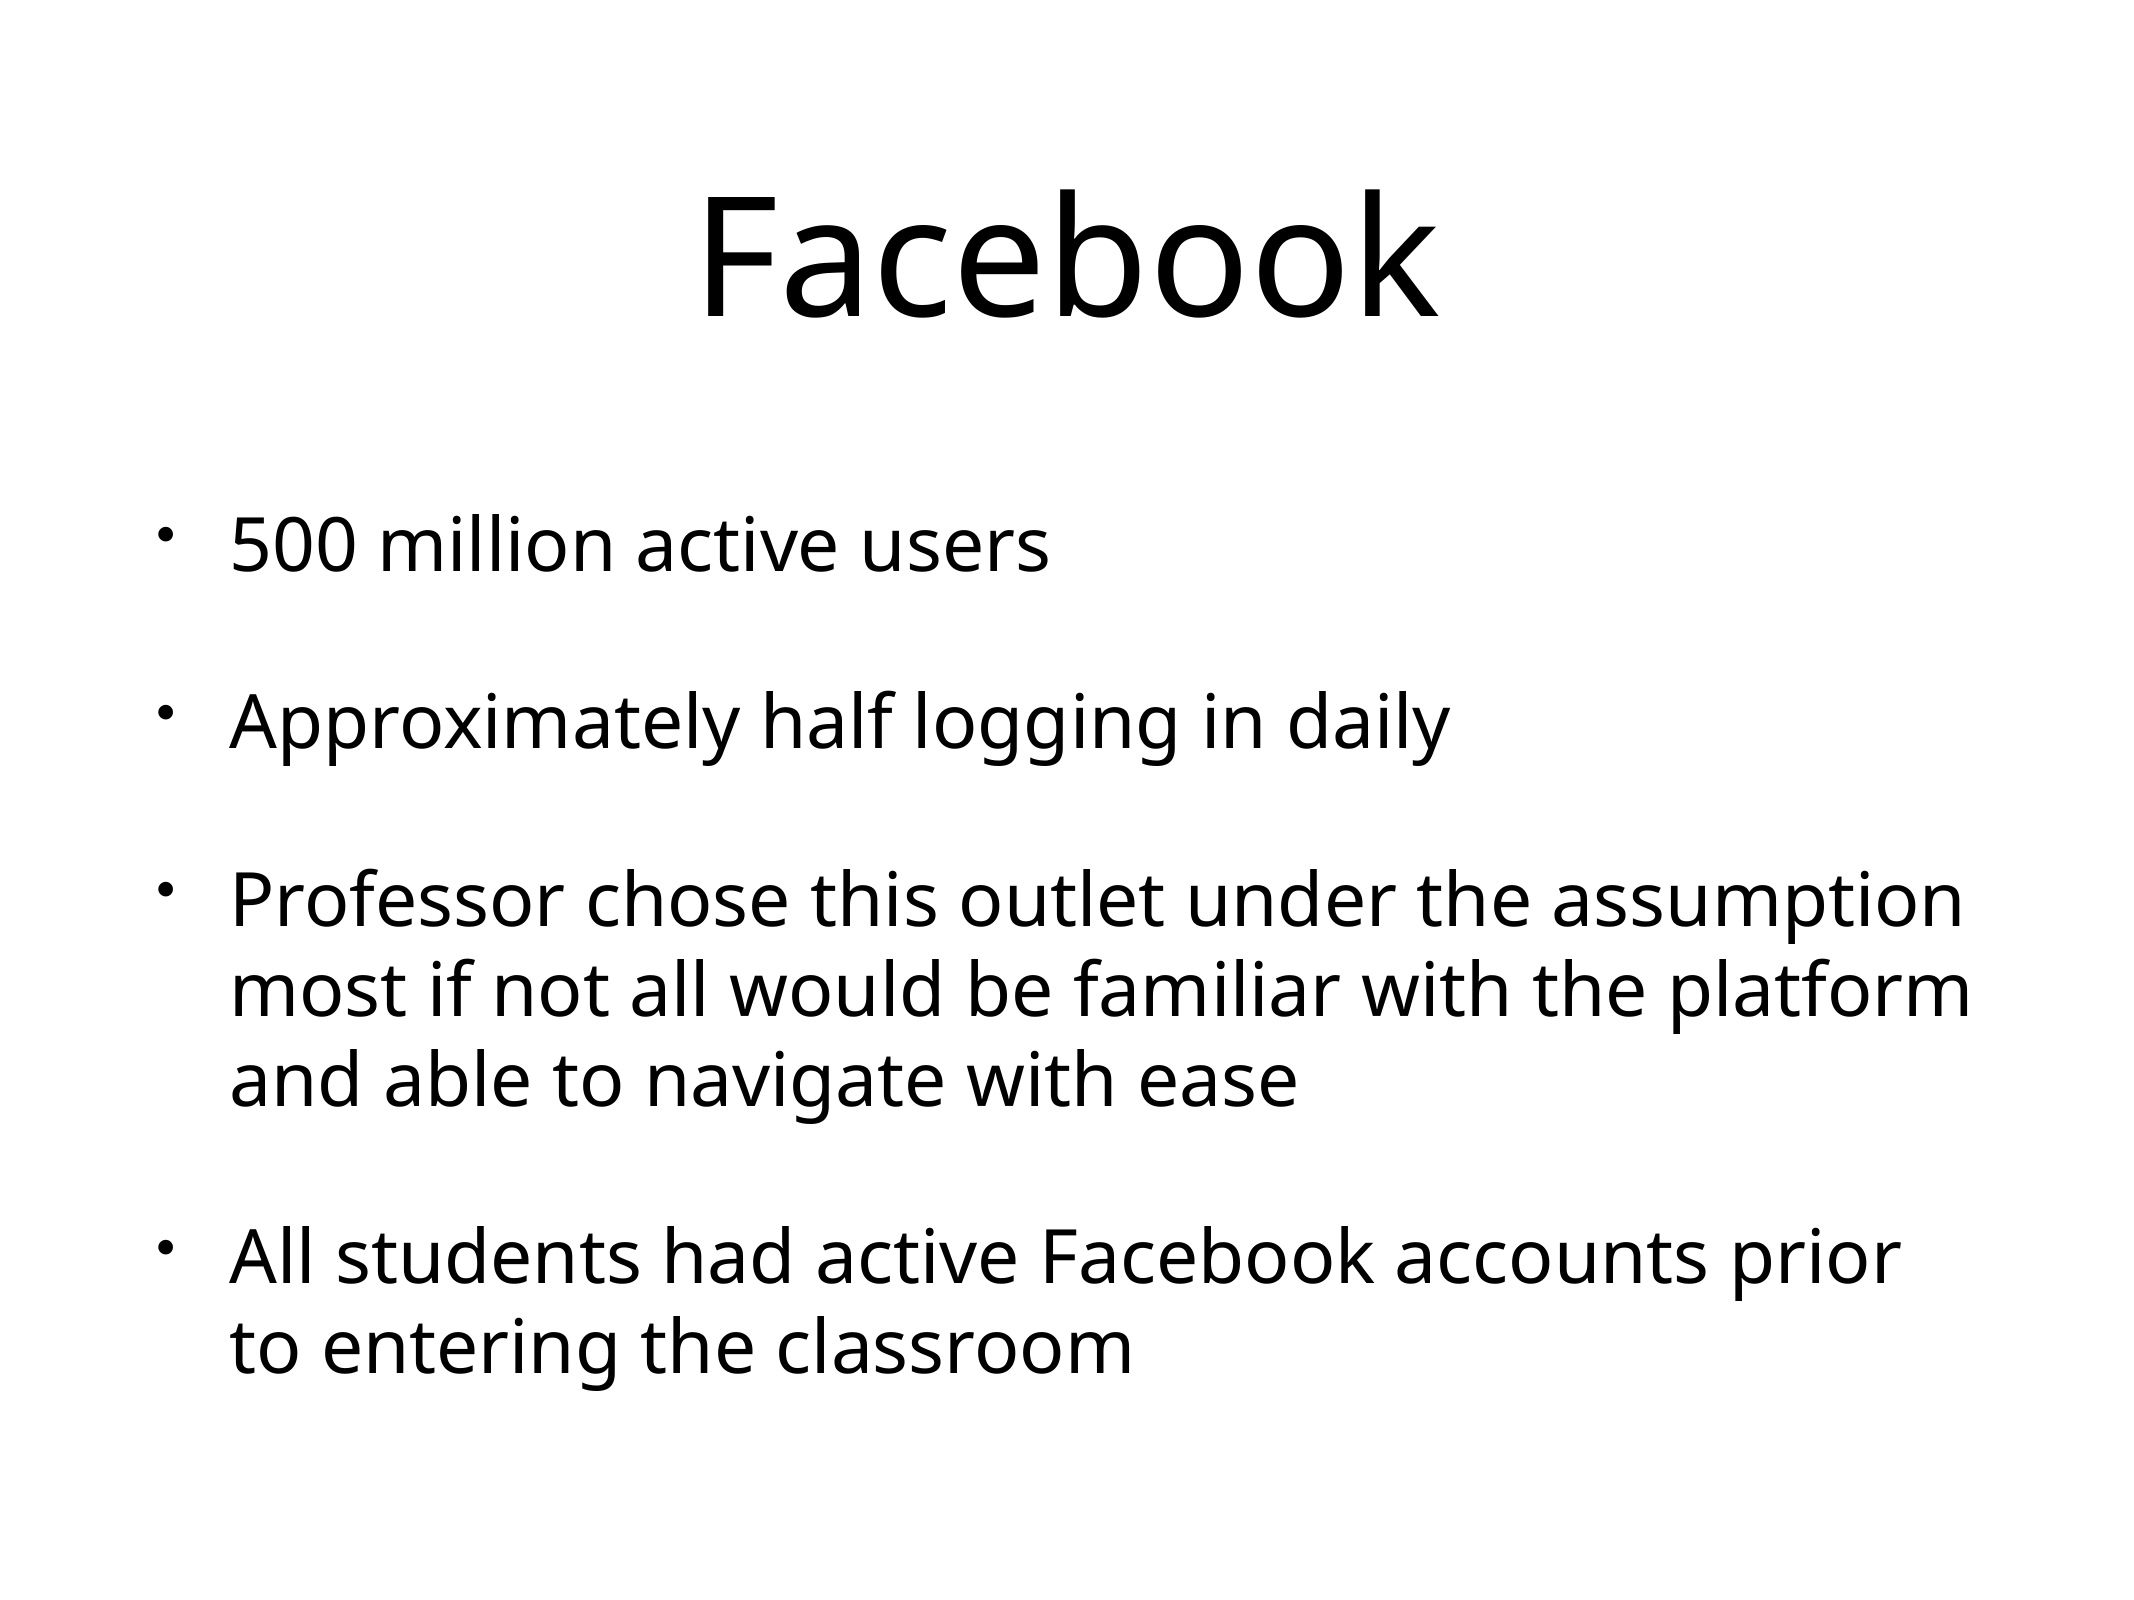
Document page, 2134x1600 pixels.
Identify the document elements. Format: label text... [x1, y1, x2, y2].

list 500 million active users Approximately half logging in daily Professor chose this outlet under the assumption most if not all would be familiar with the platform and able to navigate with ease All students had active Facebook accounts prior to entering the classroom [155, 426, 1978, 1459]
title Facebook [155, 72, 1978, 426]
